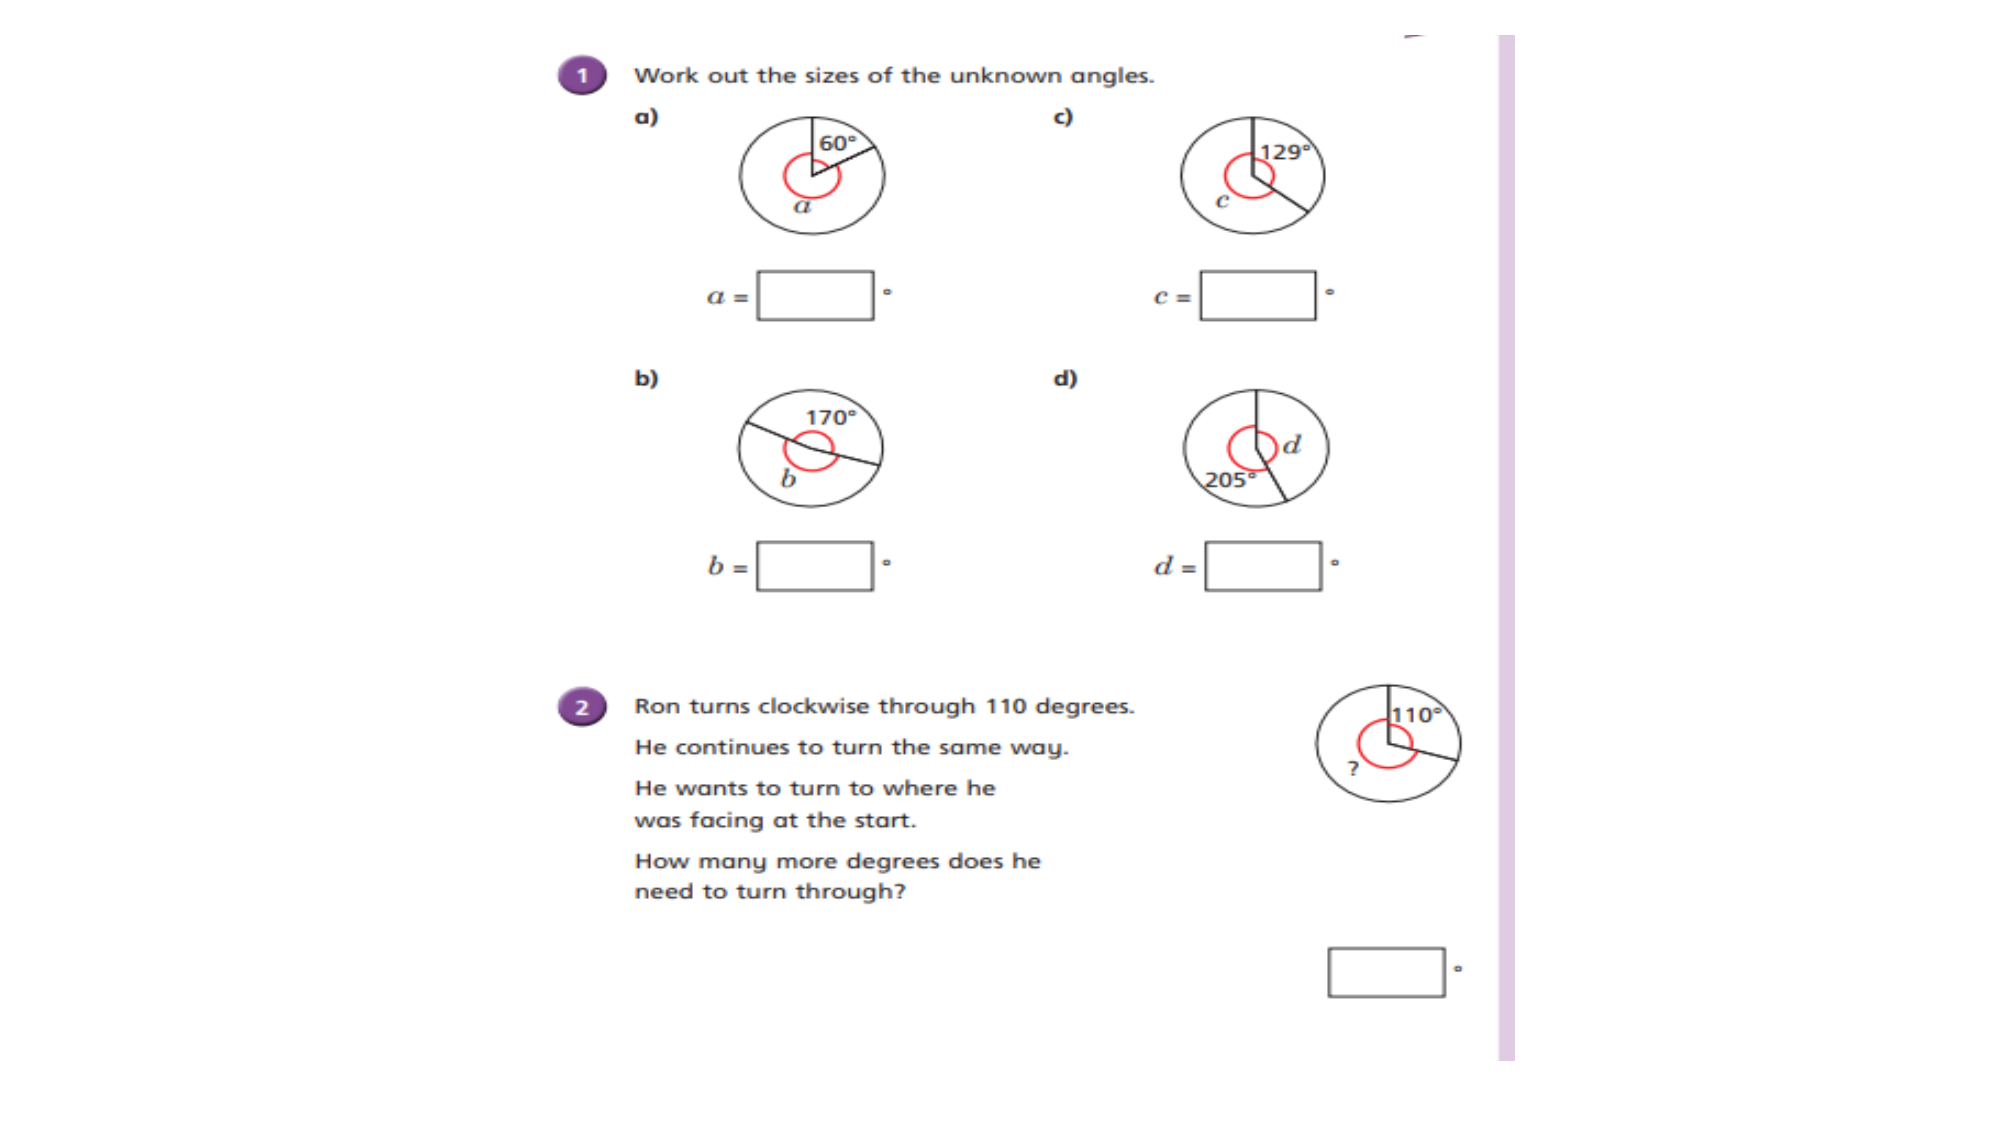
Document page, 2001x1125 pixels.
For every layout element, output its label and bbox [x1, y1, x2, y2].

picture [460, 35, 1515, 1061]
